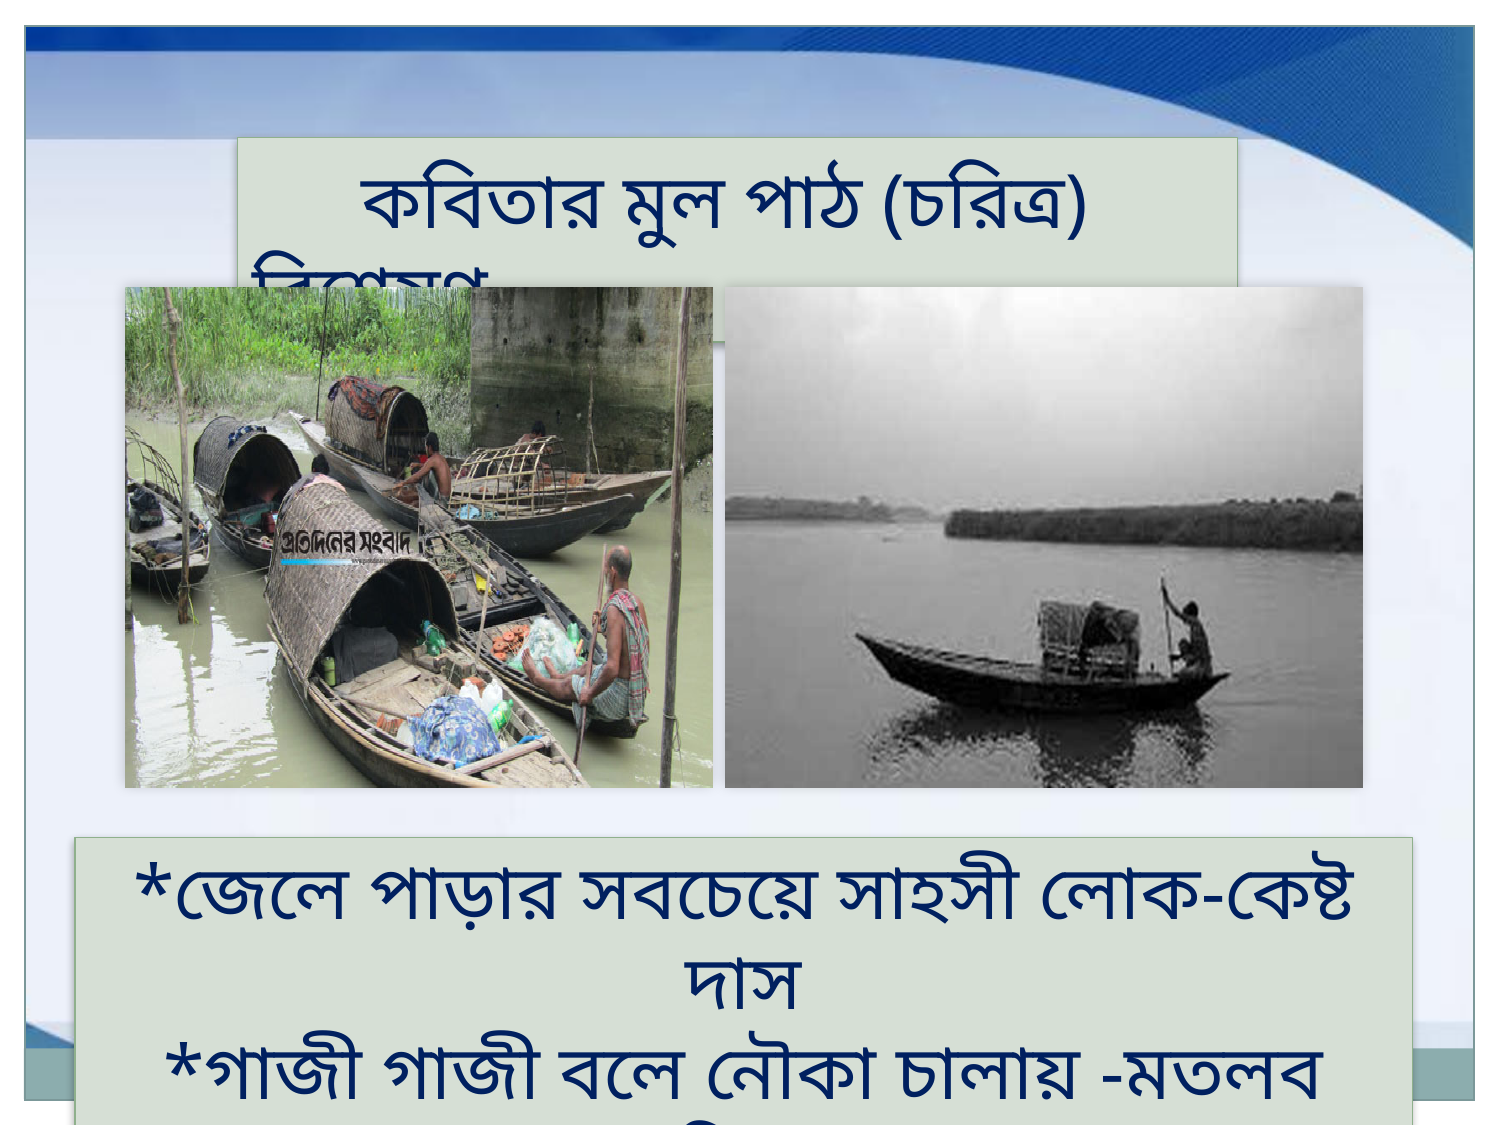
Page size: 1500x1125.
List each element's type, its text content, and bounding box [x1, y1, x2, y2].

text_box কবিতার মুল পাঠ (চরিত্র) বিশ্লেষণ [237, 137, 1238, 285]
picture [26, 27, 1473, 1048]
text_box *জেলে পাড়ার সবচেয়ে সাহসী লোক-কেষ্ট দাস *গাজী গাজী বলে নৌকা চালায় -মতলব মিয়া [74, 837, 1413, 1125]
